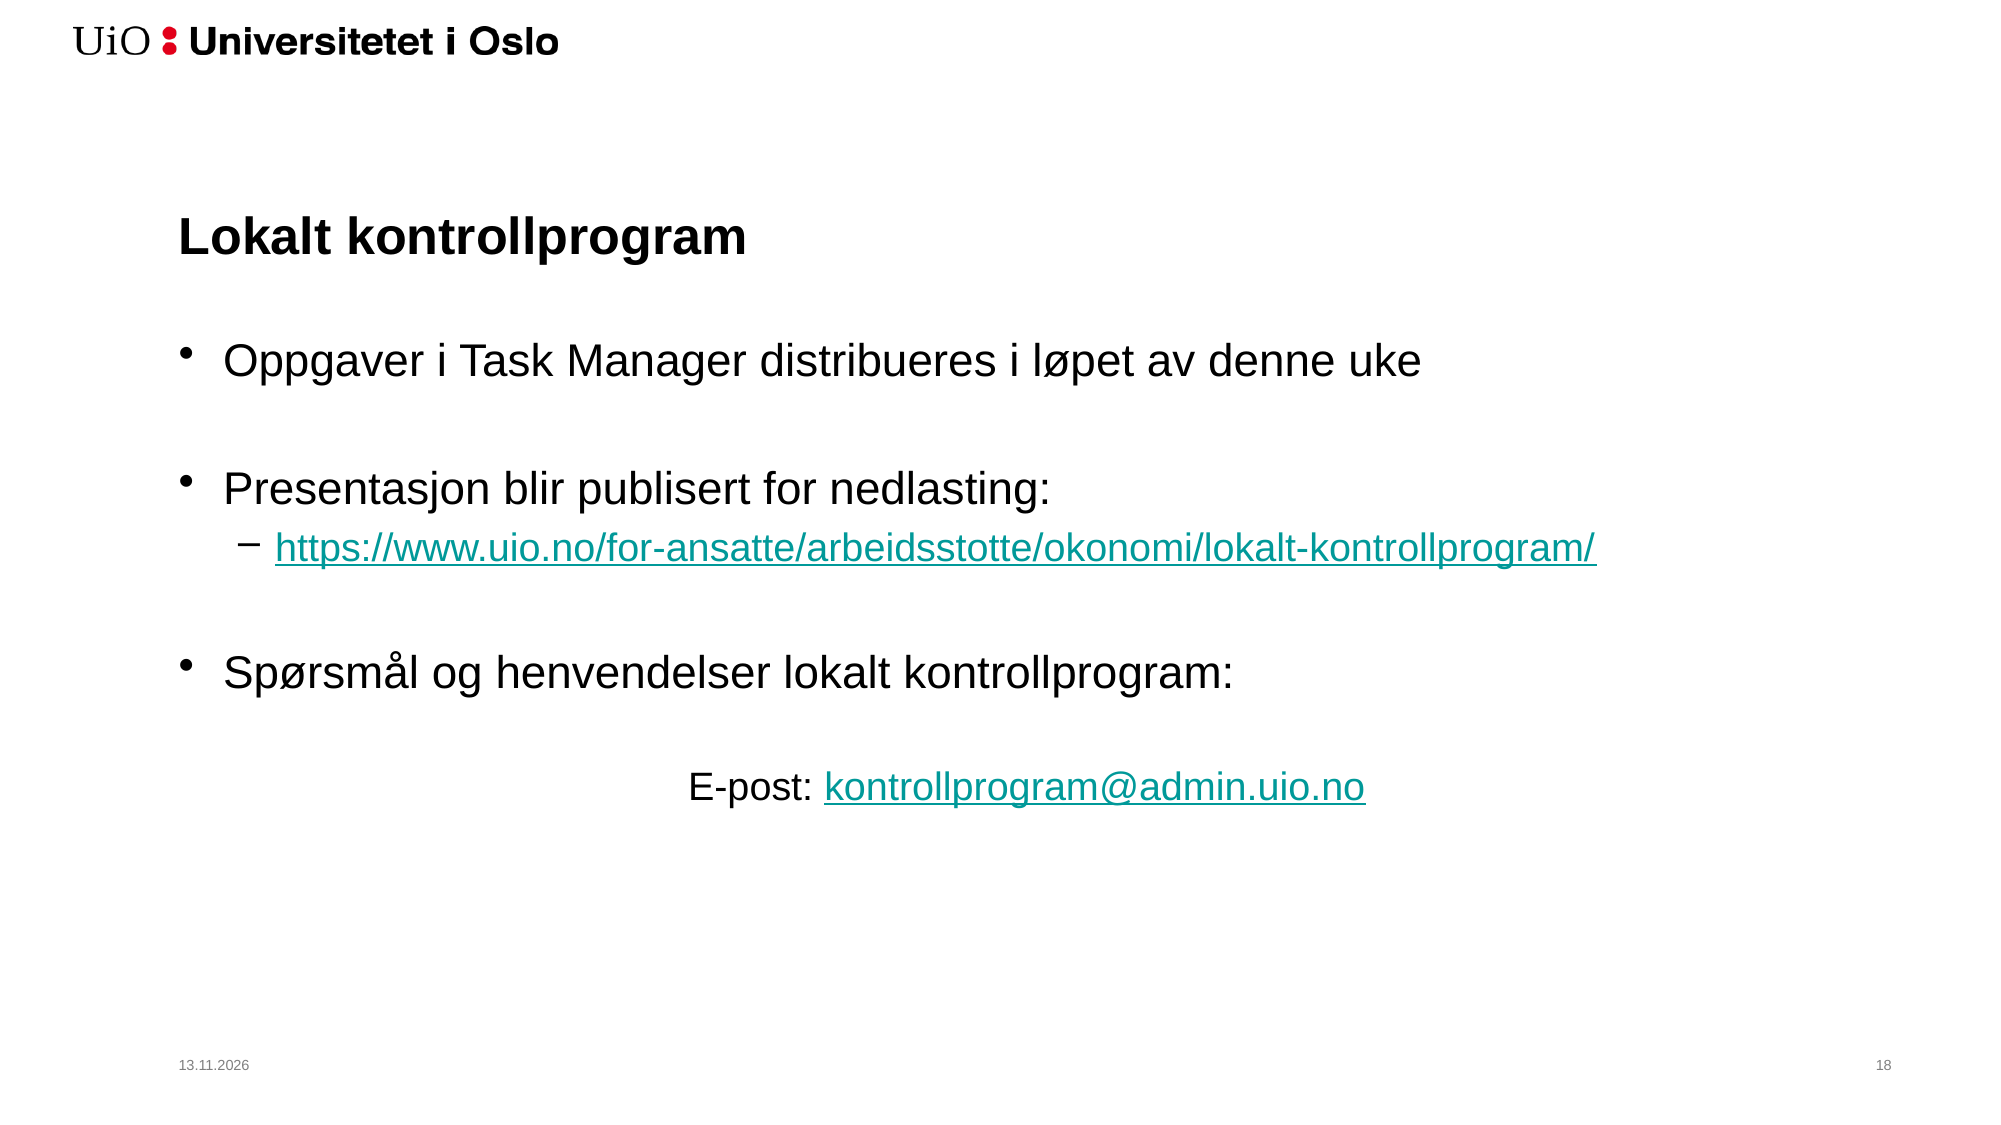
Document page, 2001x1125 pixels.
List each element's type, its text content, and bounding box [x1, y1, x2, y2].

list Oppgaver i Task Manager distribueres i løpet av denne uke Presentasjon blir publisert for nedlasting: https://www.uio.no/for-ansatte/arbeidsstotte/okonomi/lokalt-kontrollprogram/ Spørsmål og henvendelser lokalt kontrollprogram: E-post: kontrollprogram@admin.uio.no [166, 324, 1900, 1000]
slide_number 18 [1753, 1049, 1905, 1125]
picture [73, 26, 558, 55]
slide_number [166, 1049, 584, 1125]
title Lokalt kontrollprogram [166, 139, 1900, 324]
